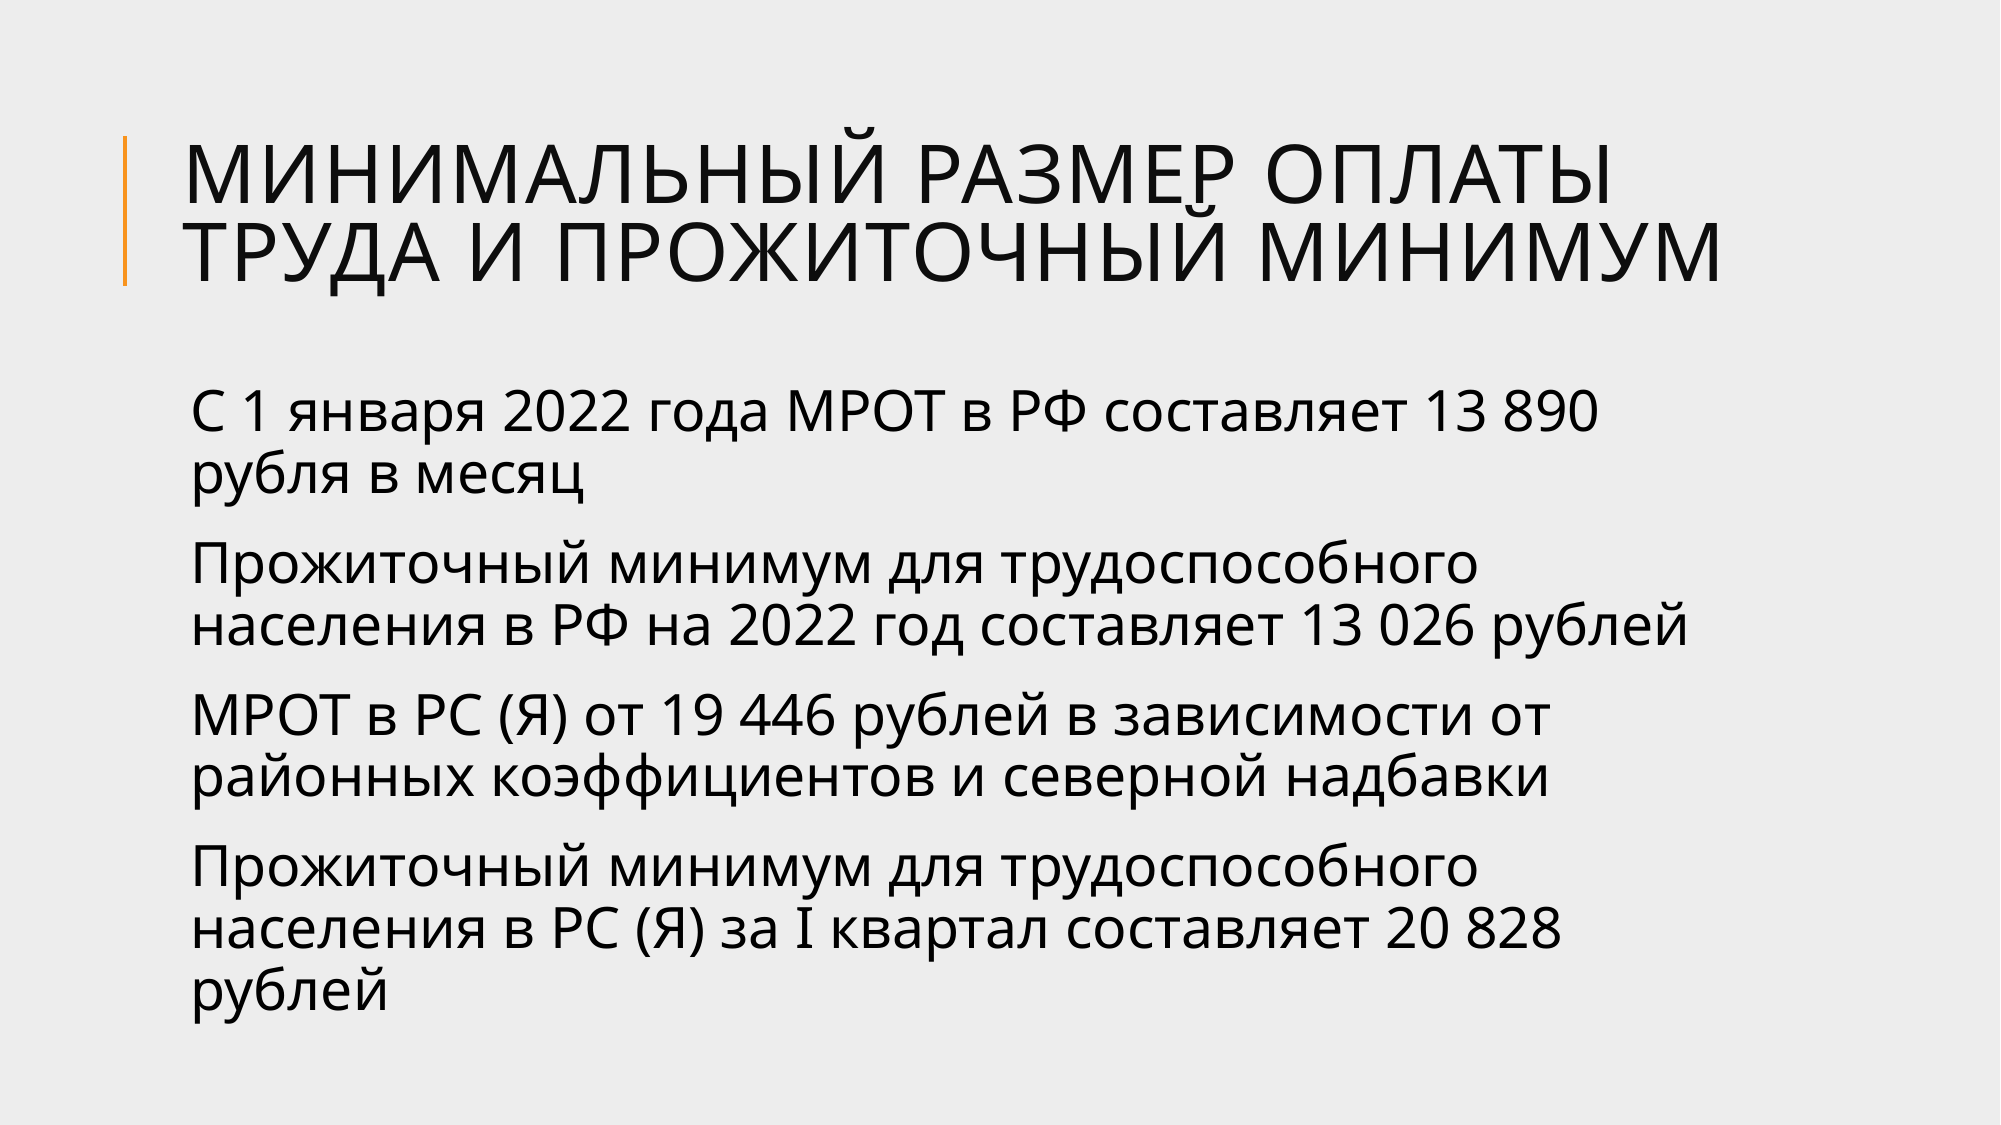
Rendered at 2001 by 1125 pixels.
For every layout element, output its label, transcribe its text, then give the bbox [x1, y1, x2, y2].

list С 1 января 2022 года МРОТ в РФ составляет 13 890 рубля в месяц Прожиточный минимум для трудоспособного населения в РФ на 2022 год составляет 13 026 рублей МРОТ в РС (Я) от 19 446 рублей в зависимости от районных коэффициентов и северной надбавки Прожиточный минимум для трудоспособного населения в РС (Я) за I квартал составляет 20 828 рублей [168, 375, 1763, 1035]
title Минимальный размер оплаты труда и прожиточный минимум [168, 96, 1763, 342]
